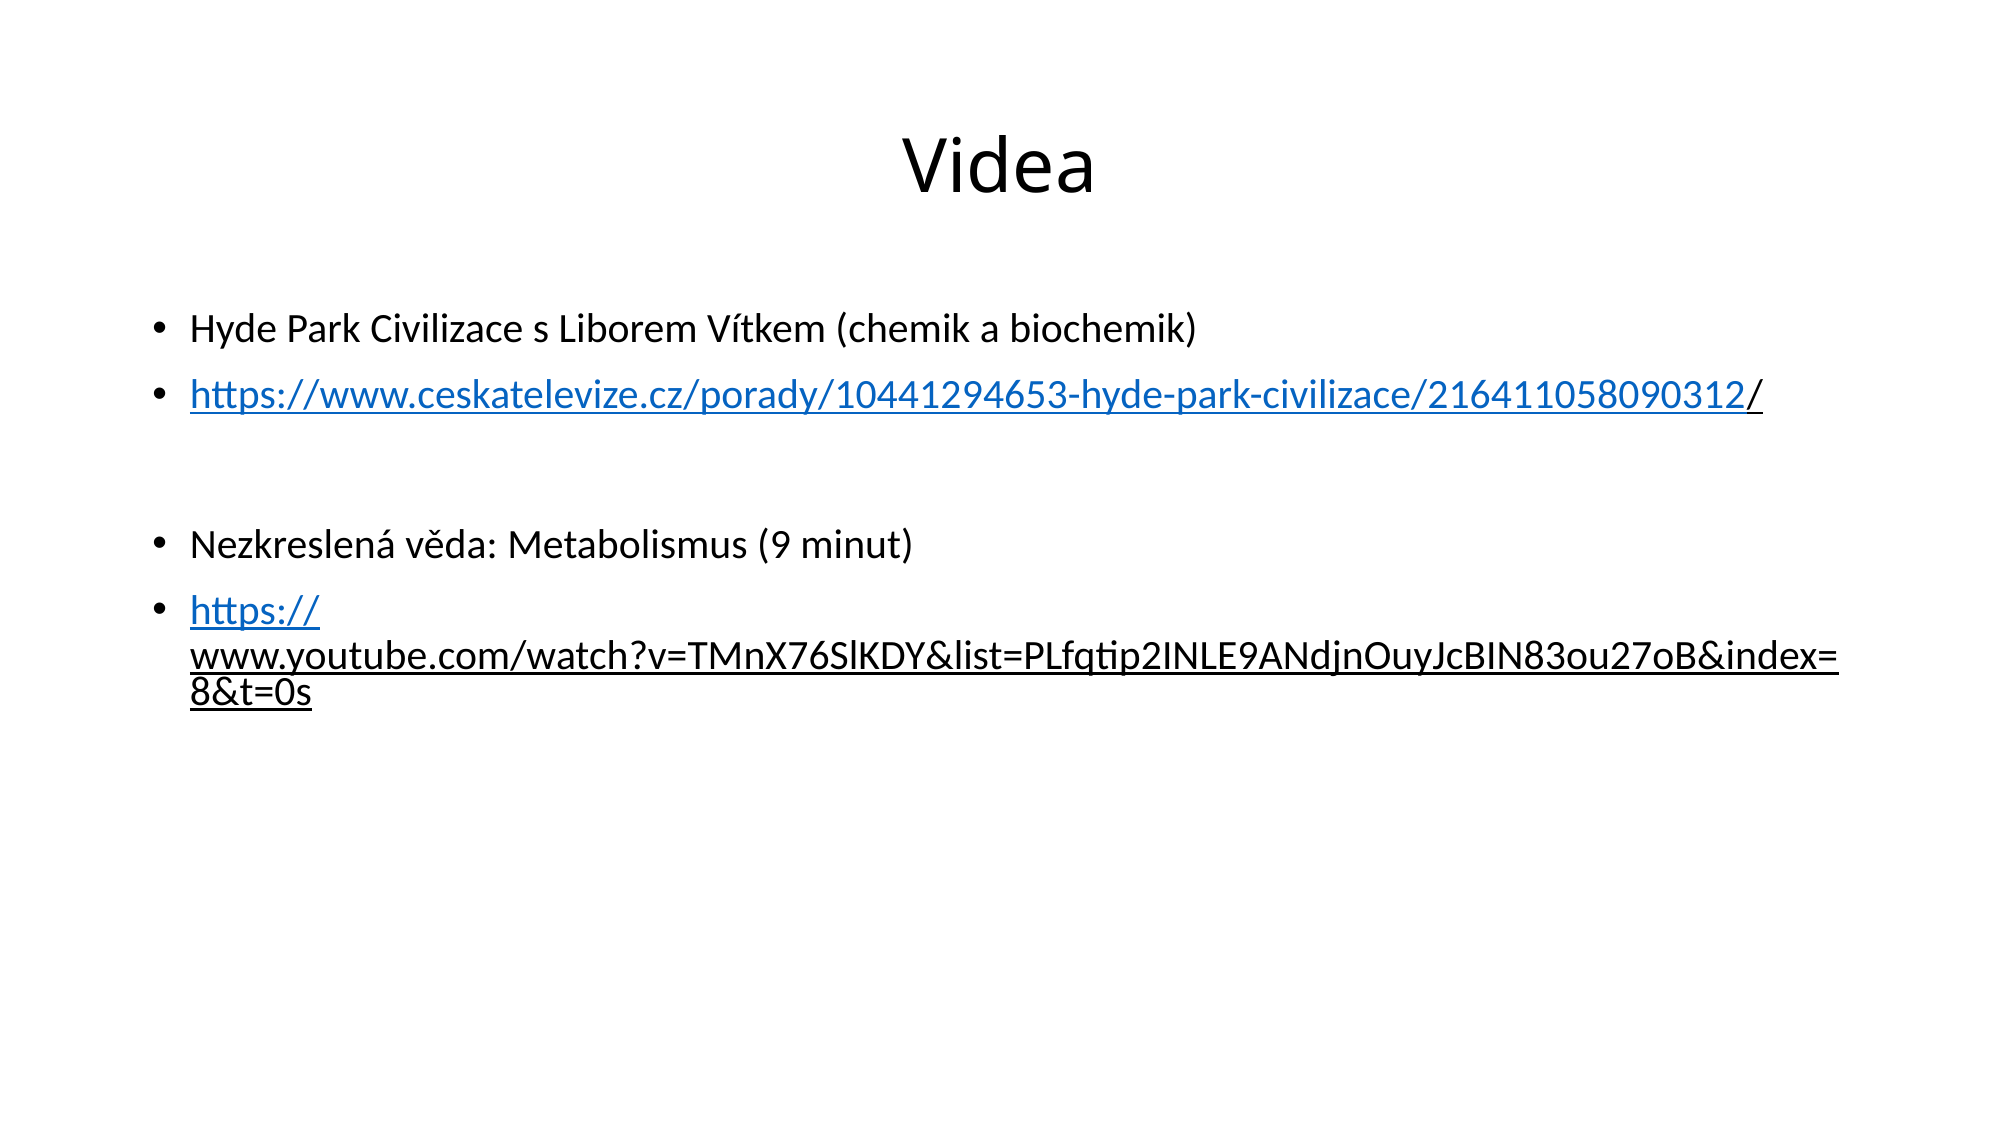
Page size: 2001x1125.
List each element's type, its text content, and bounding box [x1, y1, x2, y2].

list Hyde Park Civilizace s Liborem Vítkem (chemik a biochemik) https://www.ceskatelevize.cz/porady/10441294653-hyde-park-civilizace/216411058090312/ Nezkreslená věda: Metabolismus (9 minut) https://www.youtube.com/watch?v=TMnX76SlKDY&list=PLfqtip2INLE9ANdjnOuyJcBIN83ou27oB&index=8&t=0s [137, 299, 1863, 1014]
title Videa [137, 59, 1863, 278]
